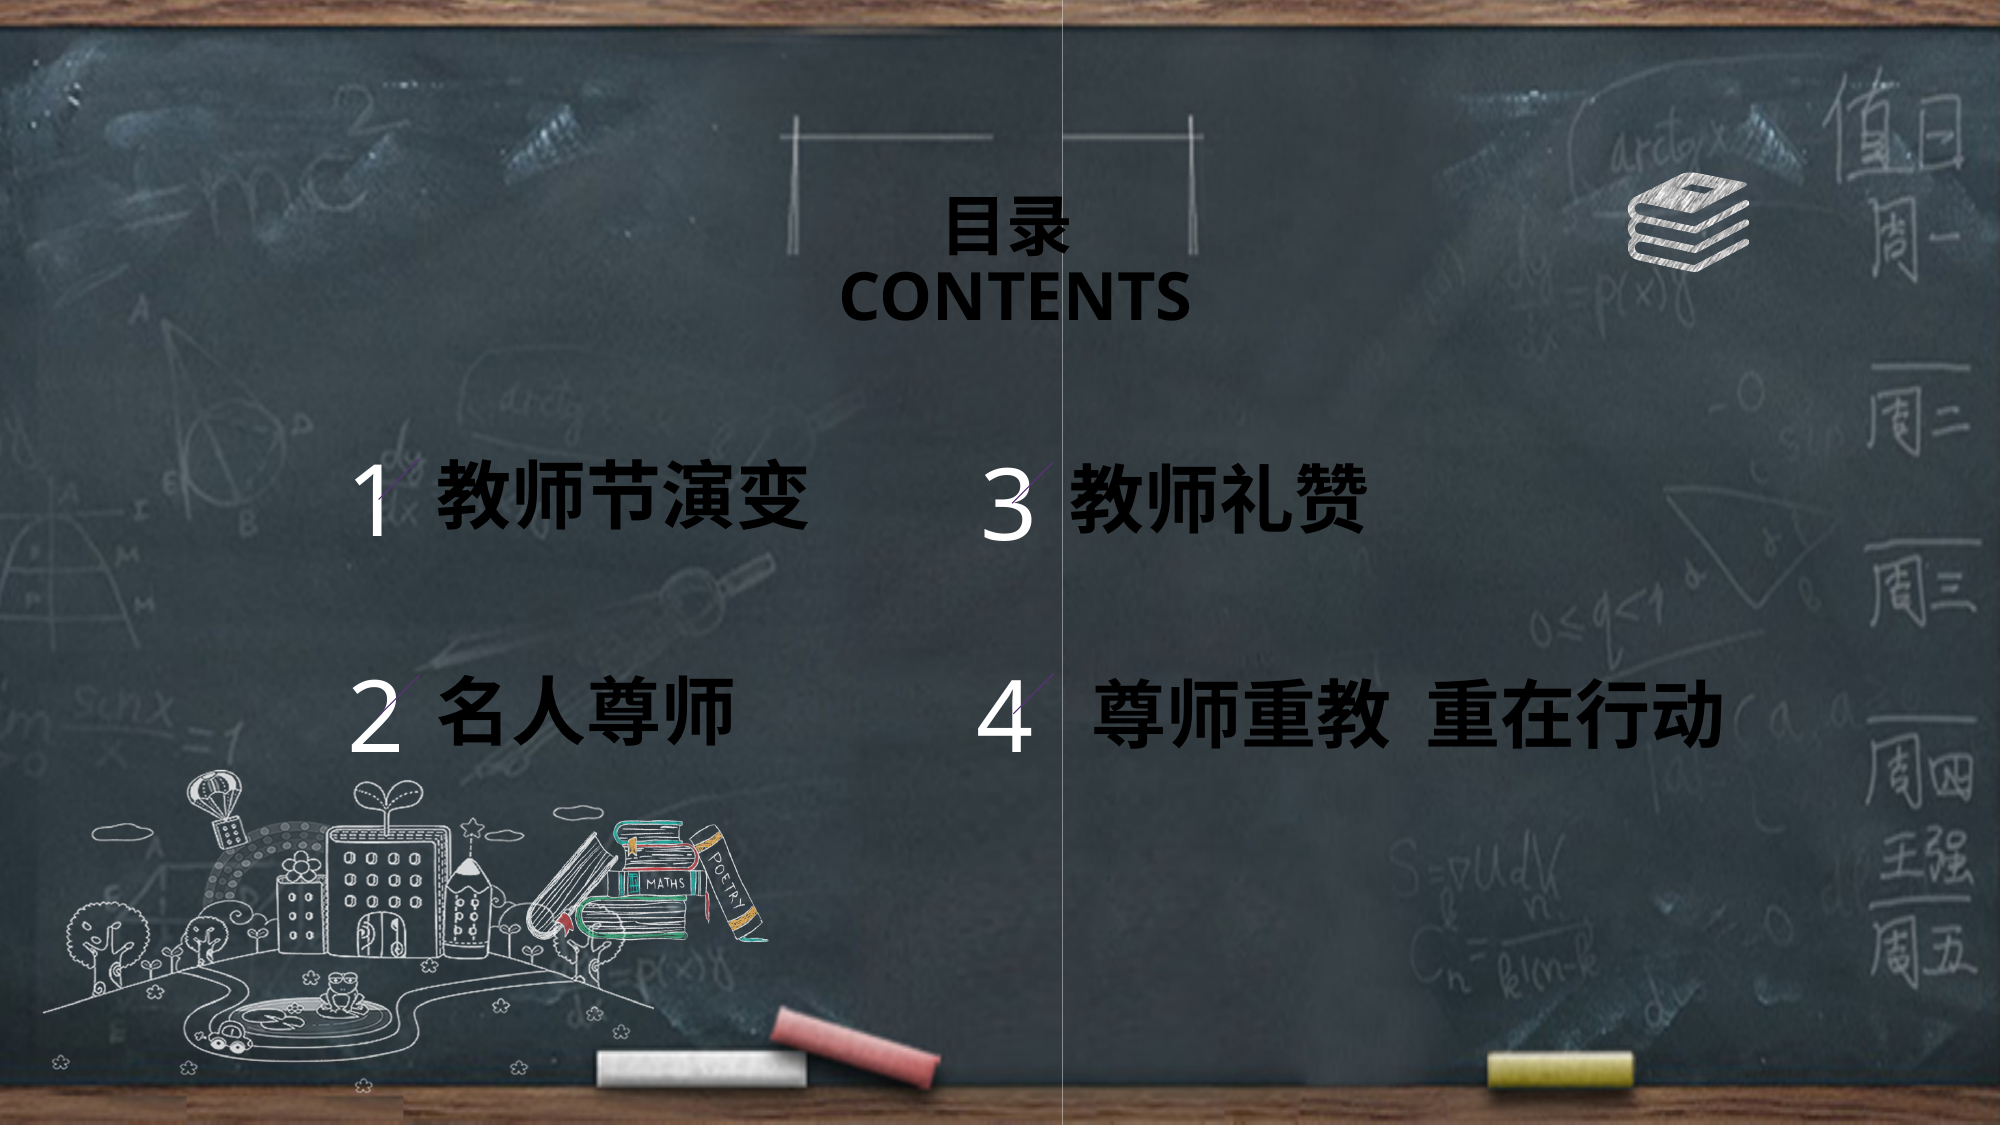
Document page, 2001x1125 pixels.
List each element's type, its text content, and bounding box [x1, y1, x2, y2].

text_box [758, 176, 1208, 343]
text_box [959, 645, 1054, 782]
picture [0, 0, 2000, 1125]
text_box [330, 429, 420, 566]
text_box 尊师重教 重在行动 [1076, 660, 1741, 765]
text_box 名人尊师 [421, 657, 752, 734]
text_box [963, 433, 1054, 570]
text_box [331, 645, 421, 734]
text_box 教师节演变 [421, 441, 826, 547]
text_box 教师礼赞 [1054, 445, 1385, 550]
text_box [1627, 172, 1750, 273]
